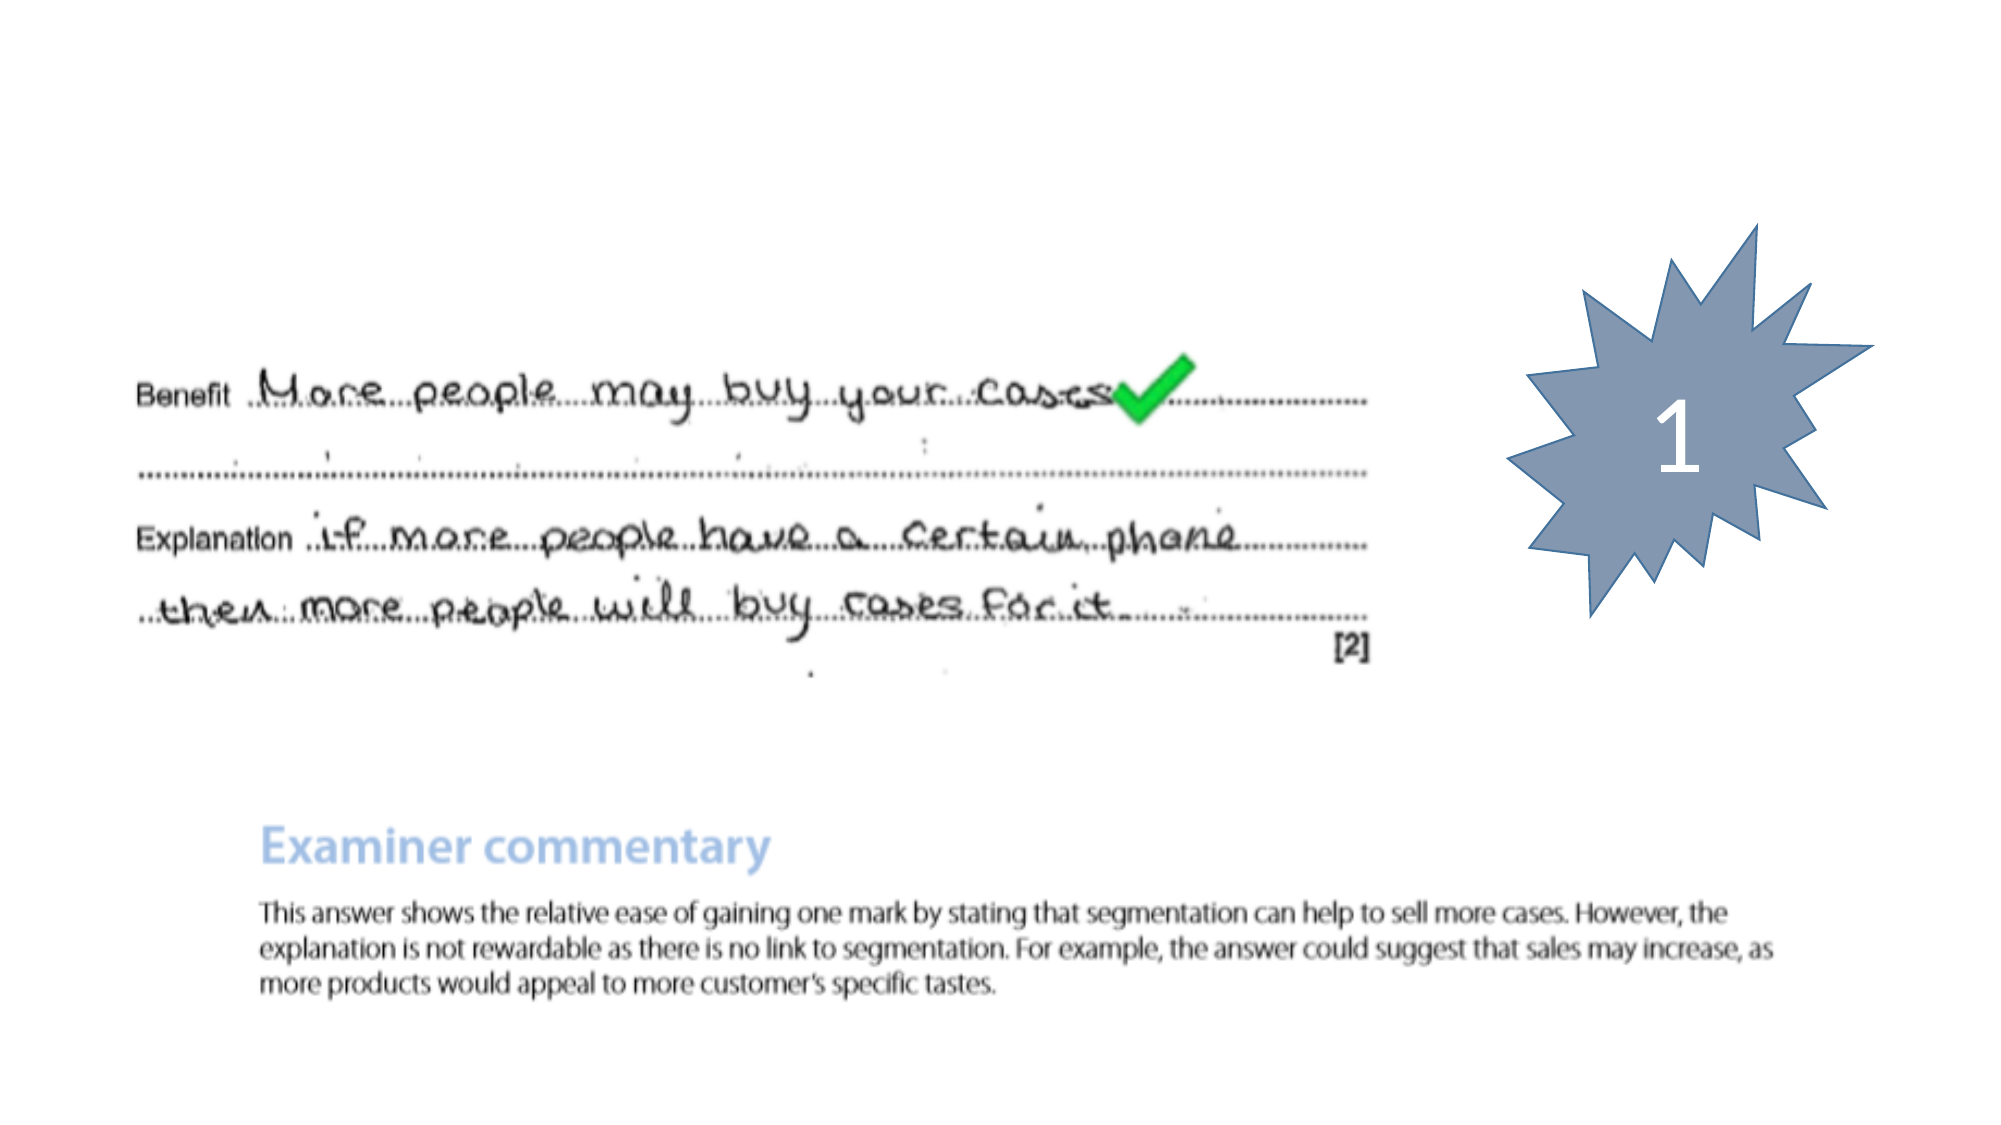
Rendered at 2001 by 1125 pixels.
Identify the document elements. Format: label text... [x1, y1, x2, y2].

text_box 1 [1505, 222, 1876, 620]
picture [220, 810, 1806, 1022]
picture [125, 337, 1427, 689]
